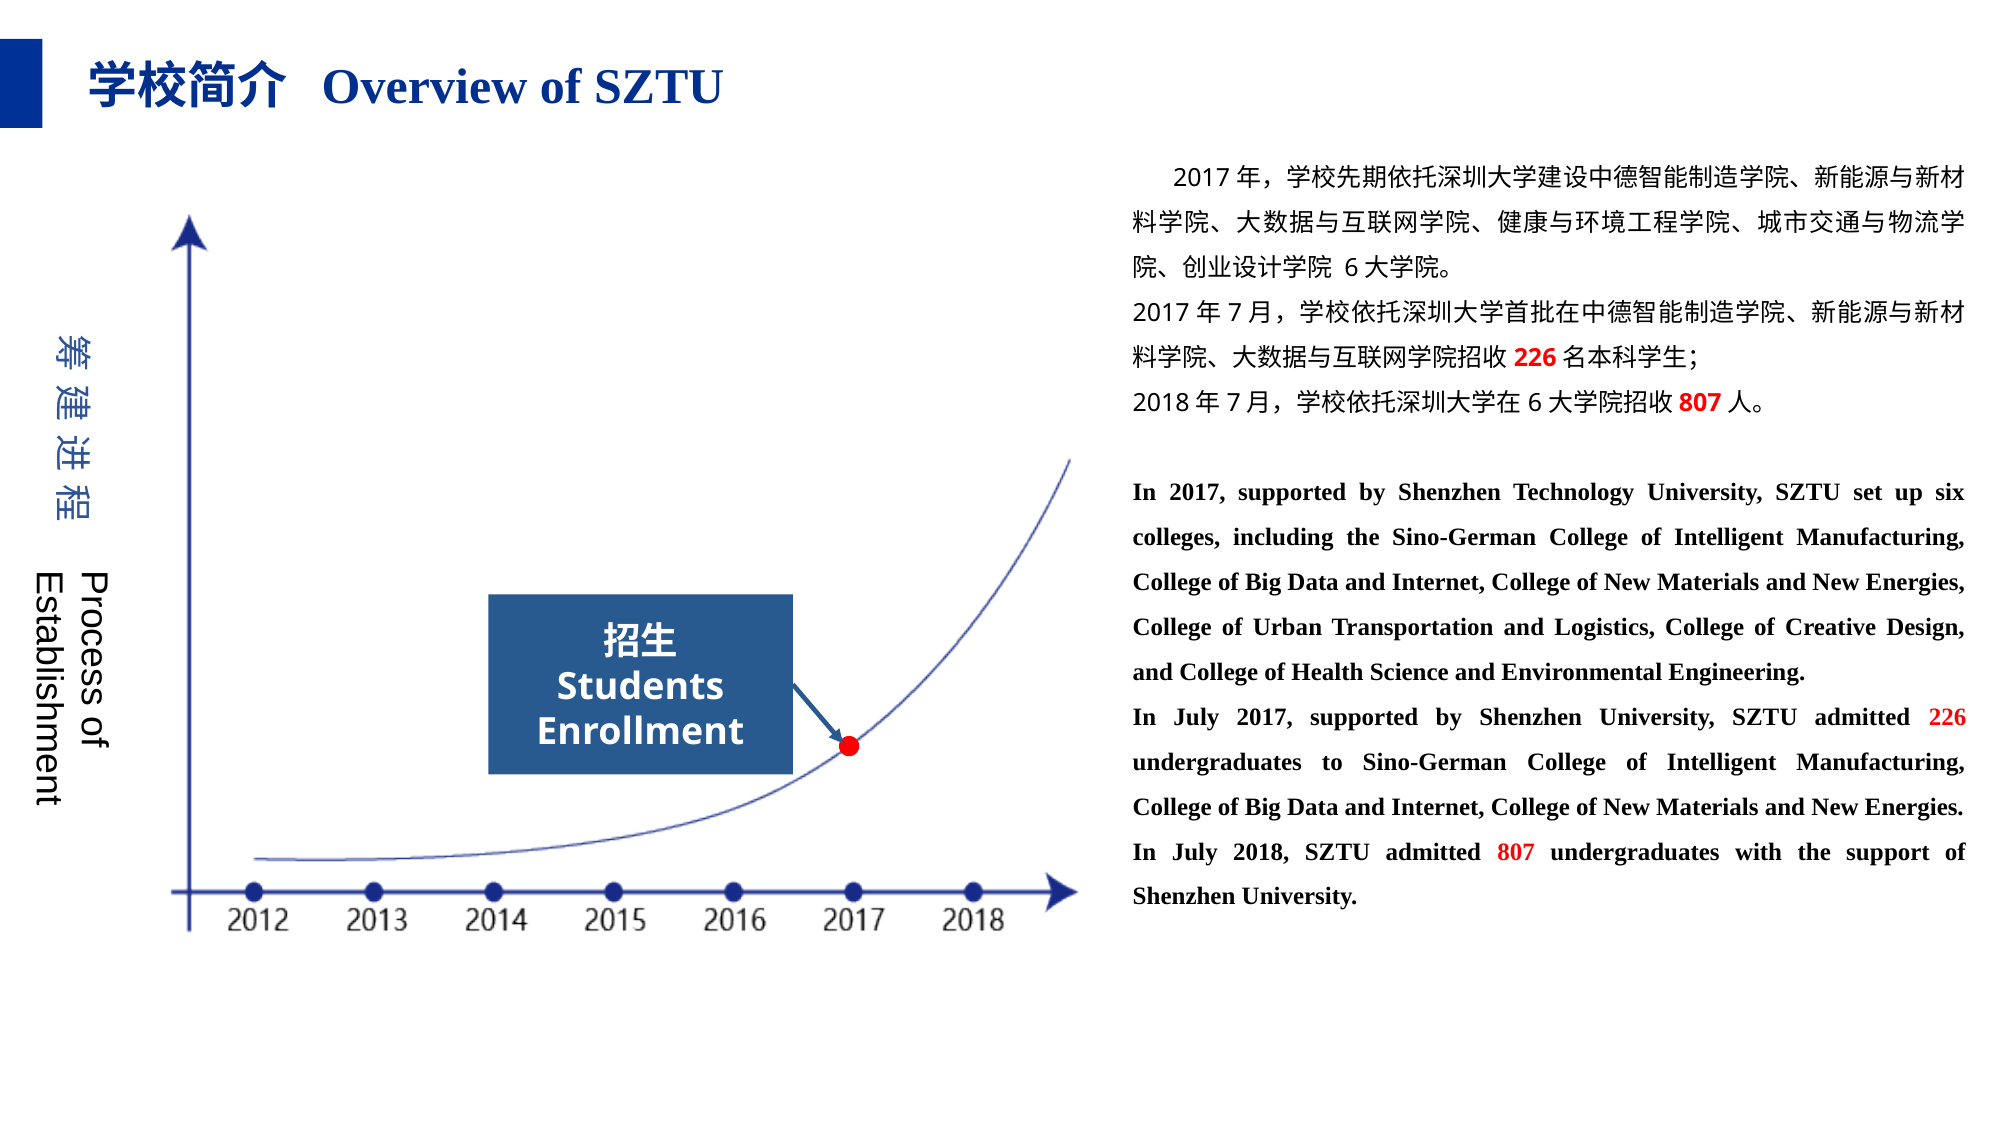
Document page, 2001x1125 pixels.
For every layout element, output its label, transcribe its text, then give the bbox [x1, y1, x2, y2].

text_box 筹建进程 [29, 319, 105, 546]
text_box 学校简介 Overview of SZTU [72, 45, 740, 121]
picture [128, 189, 1142, 972]
text_box 2017年，学校先期依托深圳大学建设中德智能制造学院、新能源与新材料学院、大数据与互联网学院、健康与环境工程学院、城市交通与物流学院、创业设计学院 6大学院。 2017年7月，学校依托深圳大学首批在中德智能制造学院、新能源与新材料学院、大数据与互联网学院招收226名本科学生； 2018年7月，学校依托深圳大学在6大学院招收807人。 In 2017, supported by Shenzhen Technology University, SZTU set up six colleges, including the Sino-German College of Intelligent Manufacturing, College of Big Data and Internet, College of New Materials and New Energies, College of Urban Transportation and Logistics, College of Creative Design, and College of Health Science and Environmental Engineering. In July 2017, supported by Shenzhen University, SZTU admitted 226 undergraduates to Sino-German College of Intelligent Manufacturing, College of Big Data and Internet, College of New Materials and New Energies. In July 2018, SZTU admitted 807 undergraduates with the support of Shenzhen University. [1118, 139, 1982, 1112]
text_box Process of Establishment [0, 555, 123, 826]
text_box [0, 38, 43, 129]
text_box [792, 684, 844, 744]
